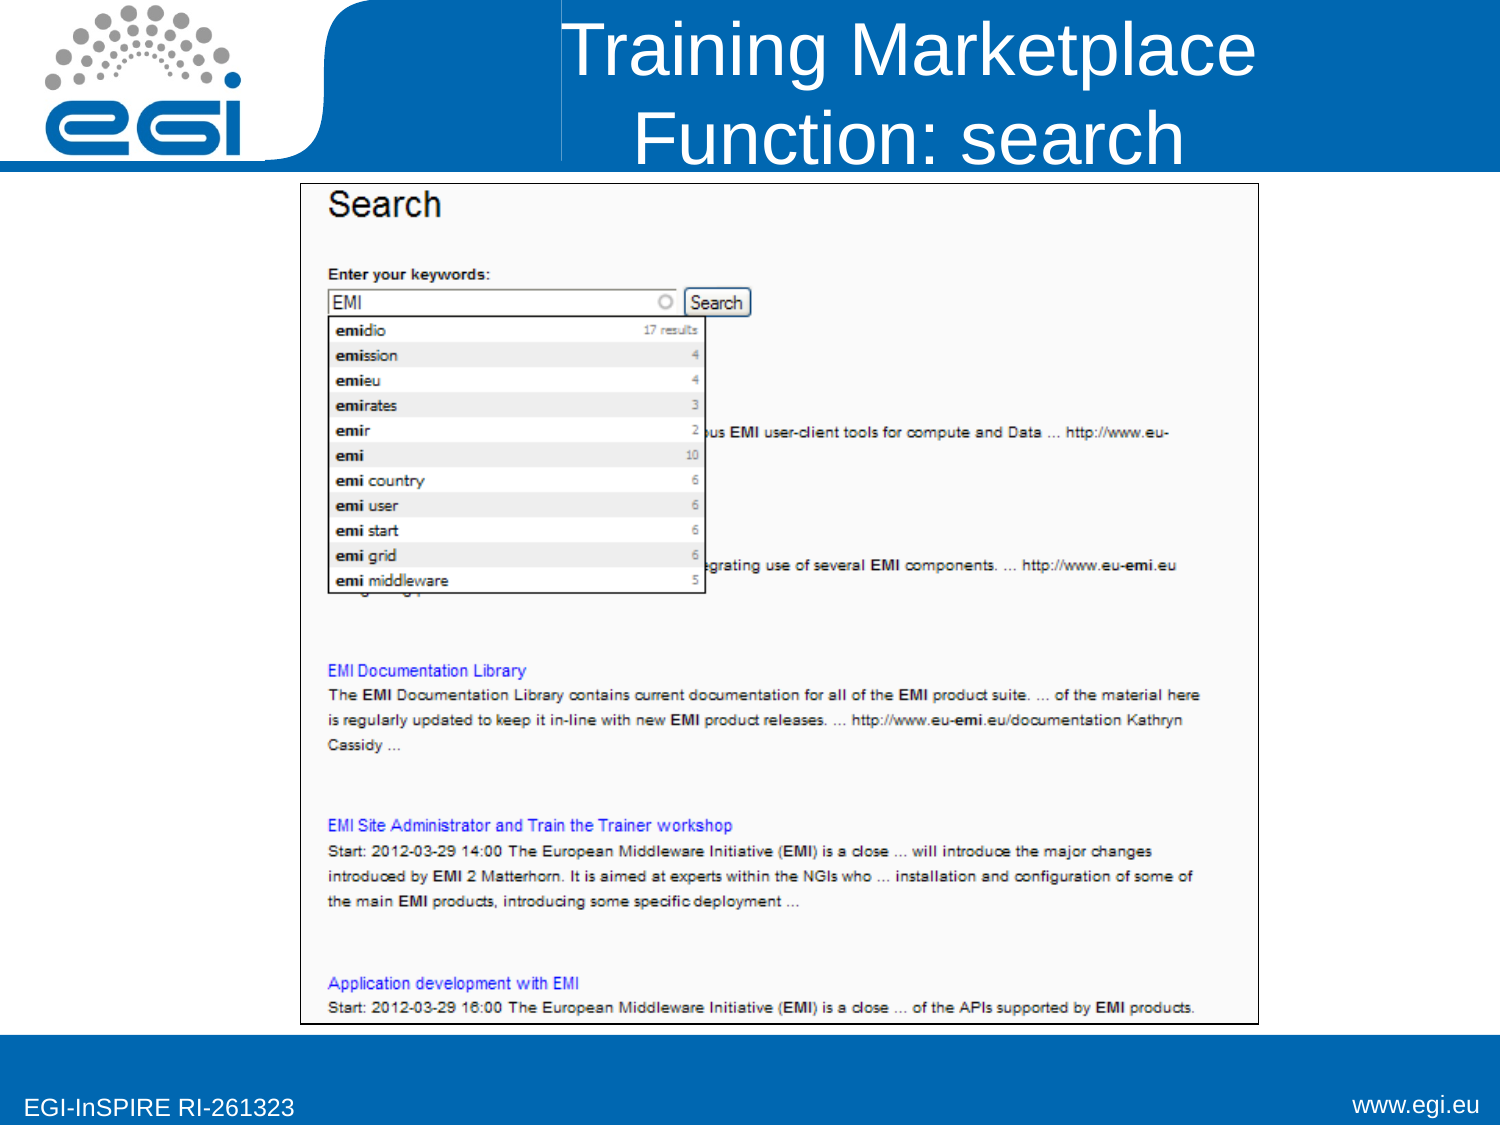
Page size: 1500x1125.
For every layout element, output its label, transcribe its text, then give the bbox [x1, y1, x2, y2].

picture [300, 184, 1259, 1024]
title Training Marketplace Function: search [348, 19, 1471, 161]
picture [0, 0, 265, 161]
